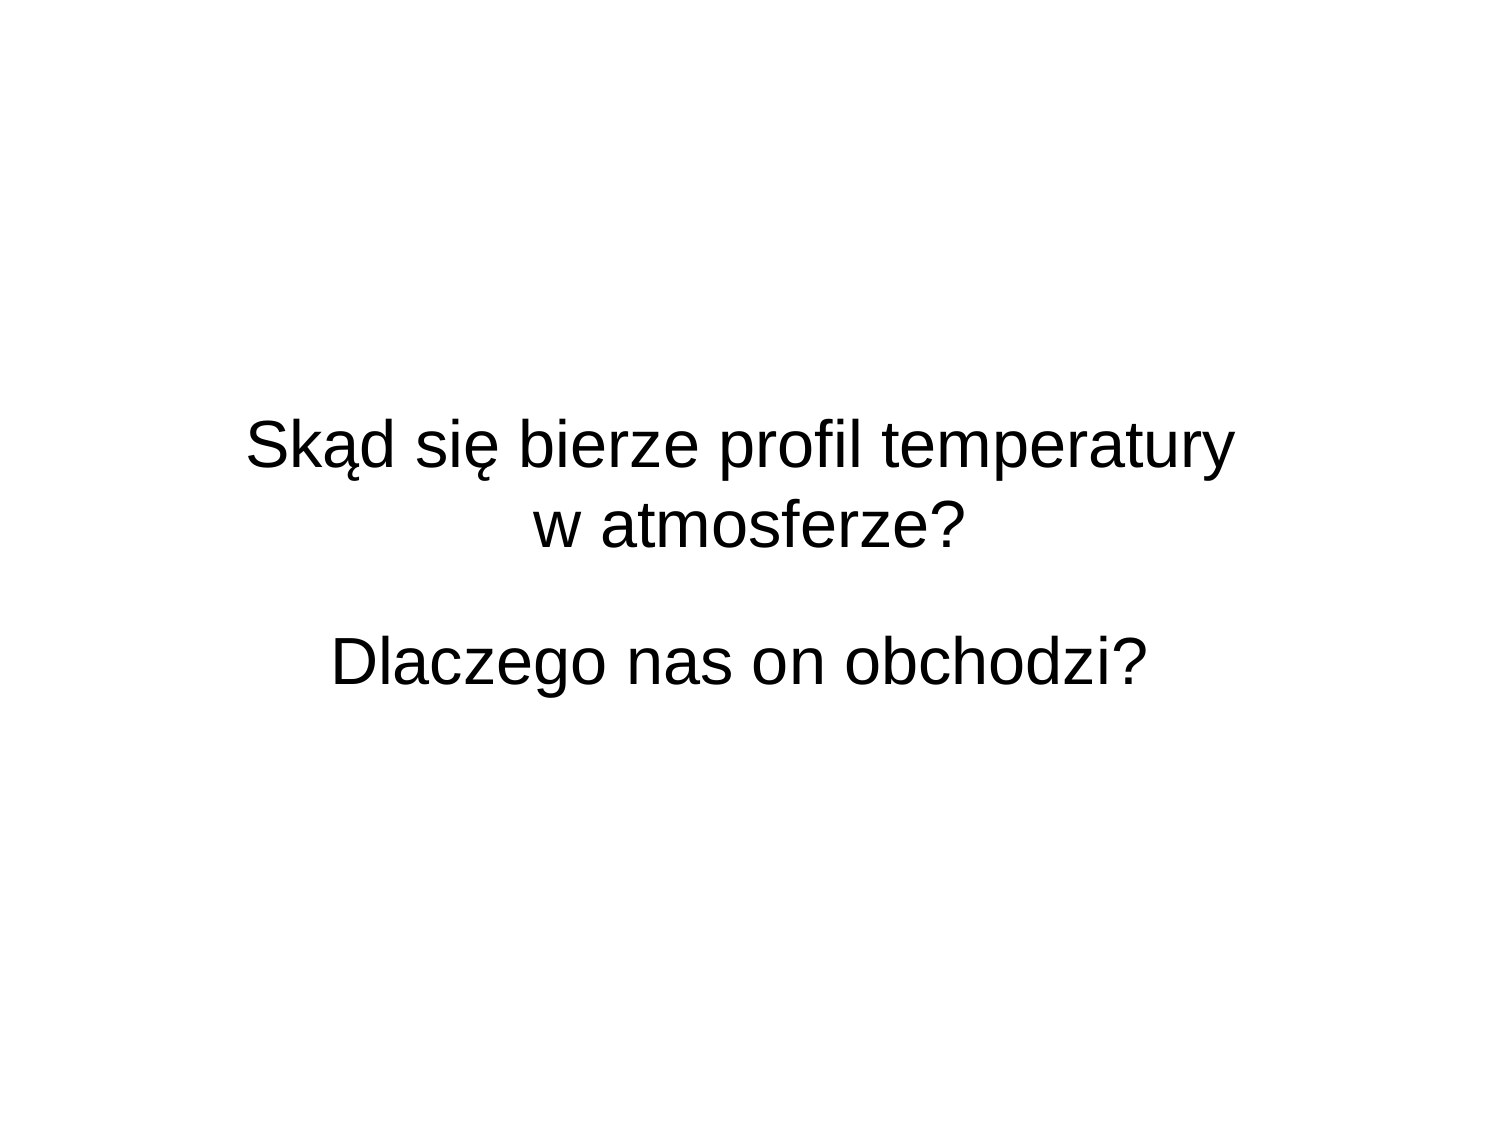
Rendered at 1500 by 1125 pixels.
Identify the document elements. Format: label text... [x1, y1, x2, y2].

title Skąd się bierze profil temperatury w atmosferze? Dlaczego nas on obchodzi? [110, 304, 1391, 797]
